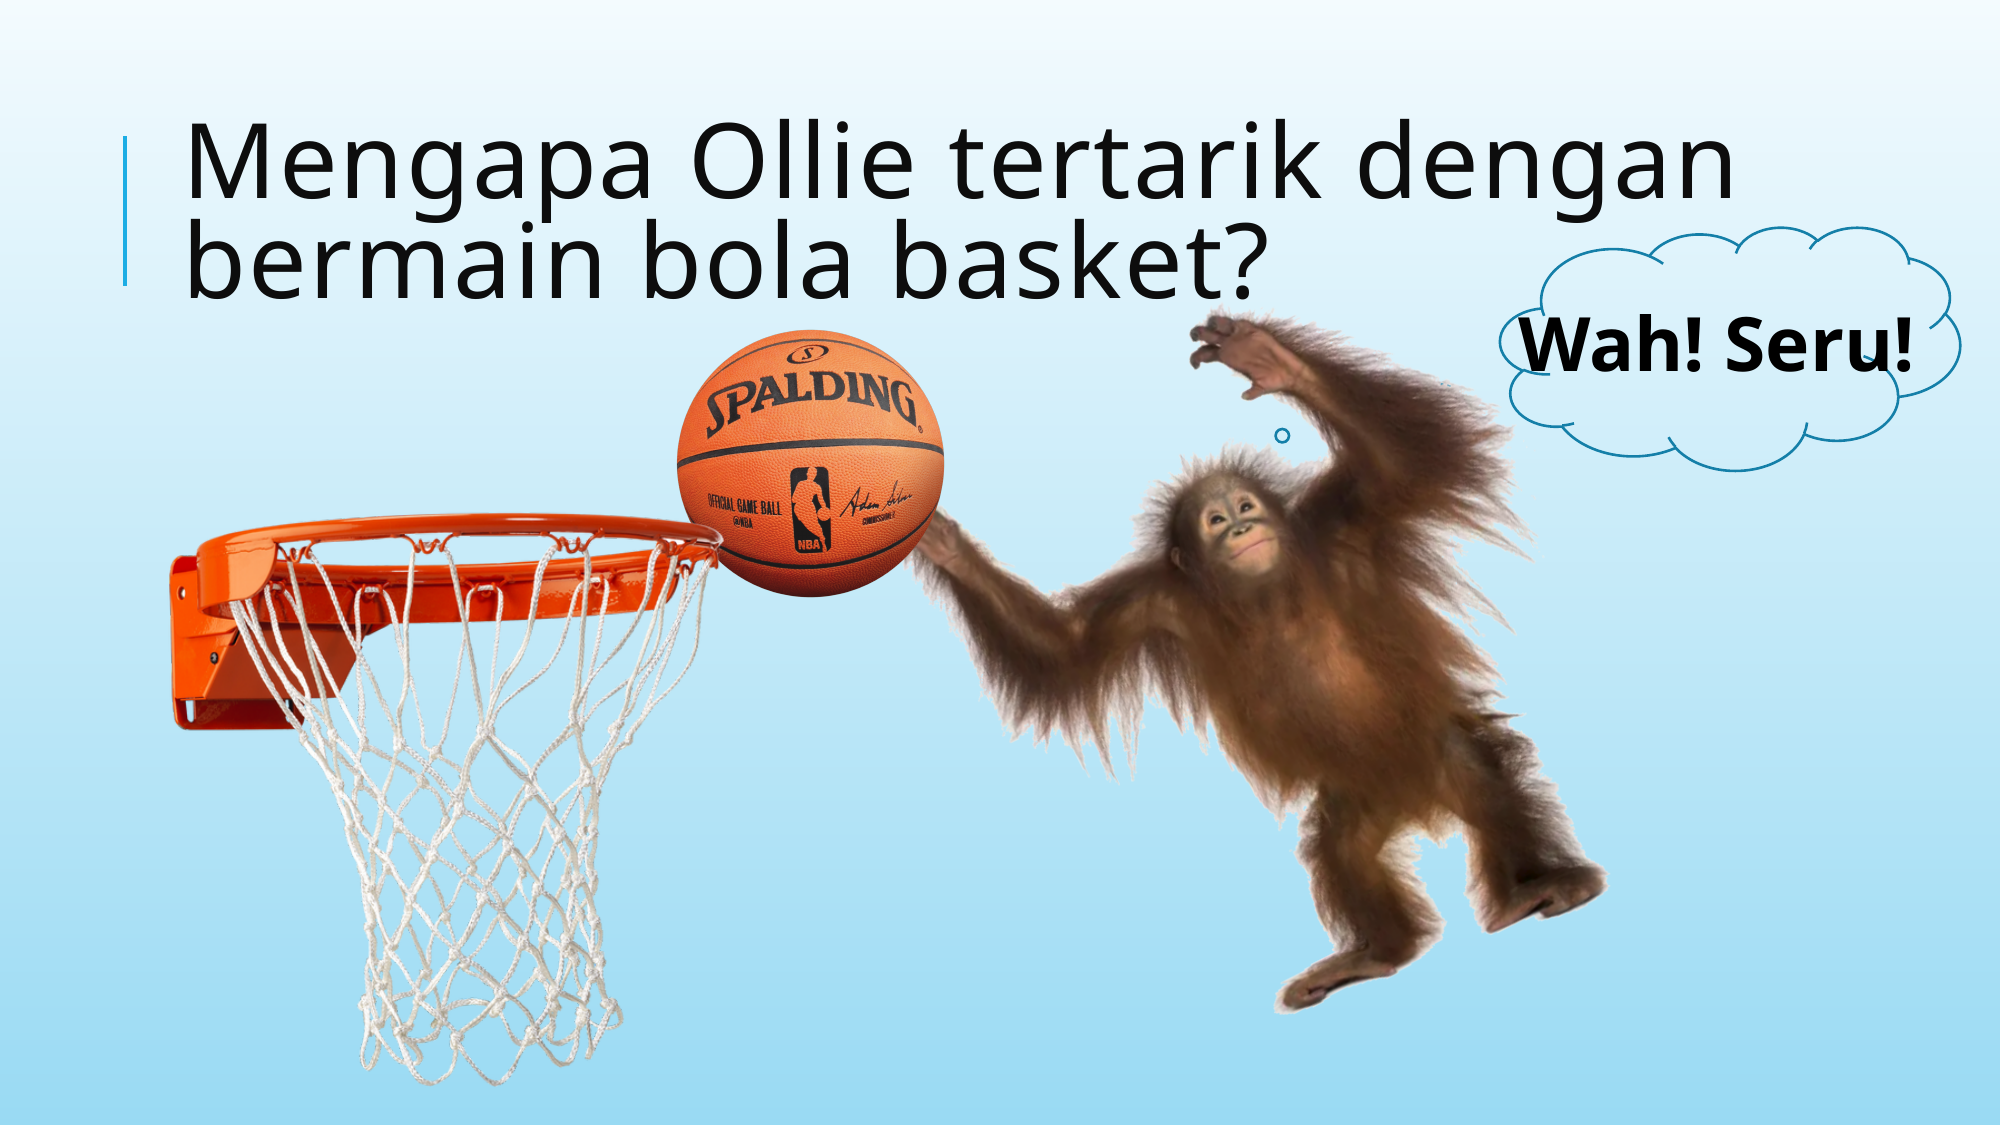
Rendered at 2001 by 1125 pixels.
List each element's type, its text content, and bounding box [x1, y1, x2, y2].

text_box Wah! Seru! [1665, 288, 1931, 394]
text_box [1763, 226, 1962, 389]
picture [136, 136, 1792, 1125]
title Mengapa Ollie tertarik dengan bermain bola basket? [168, 96, 1763, 342]
text_box [1665, 394, 1919, 473]
